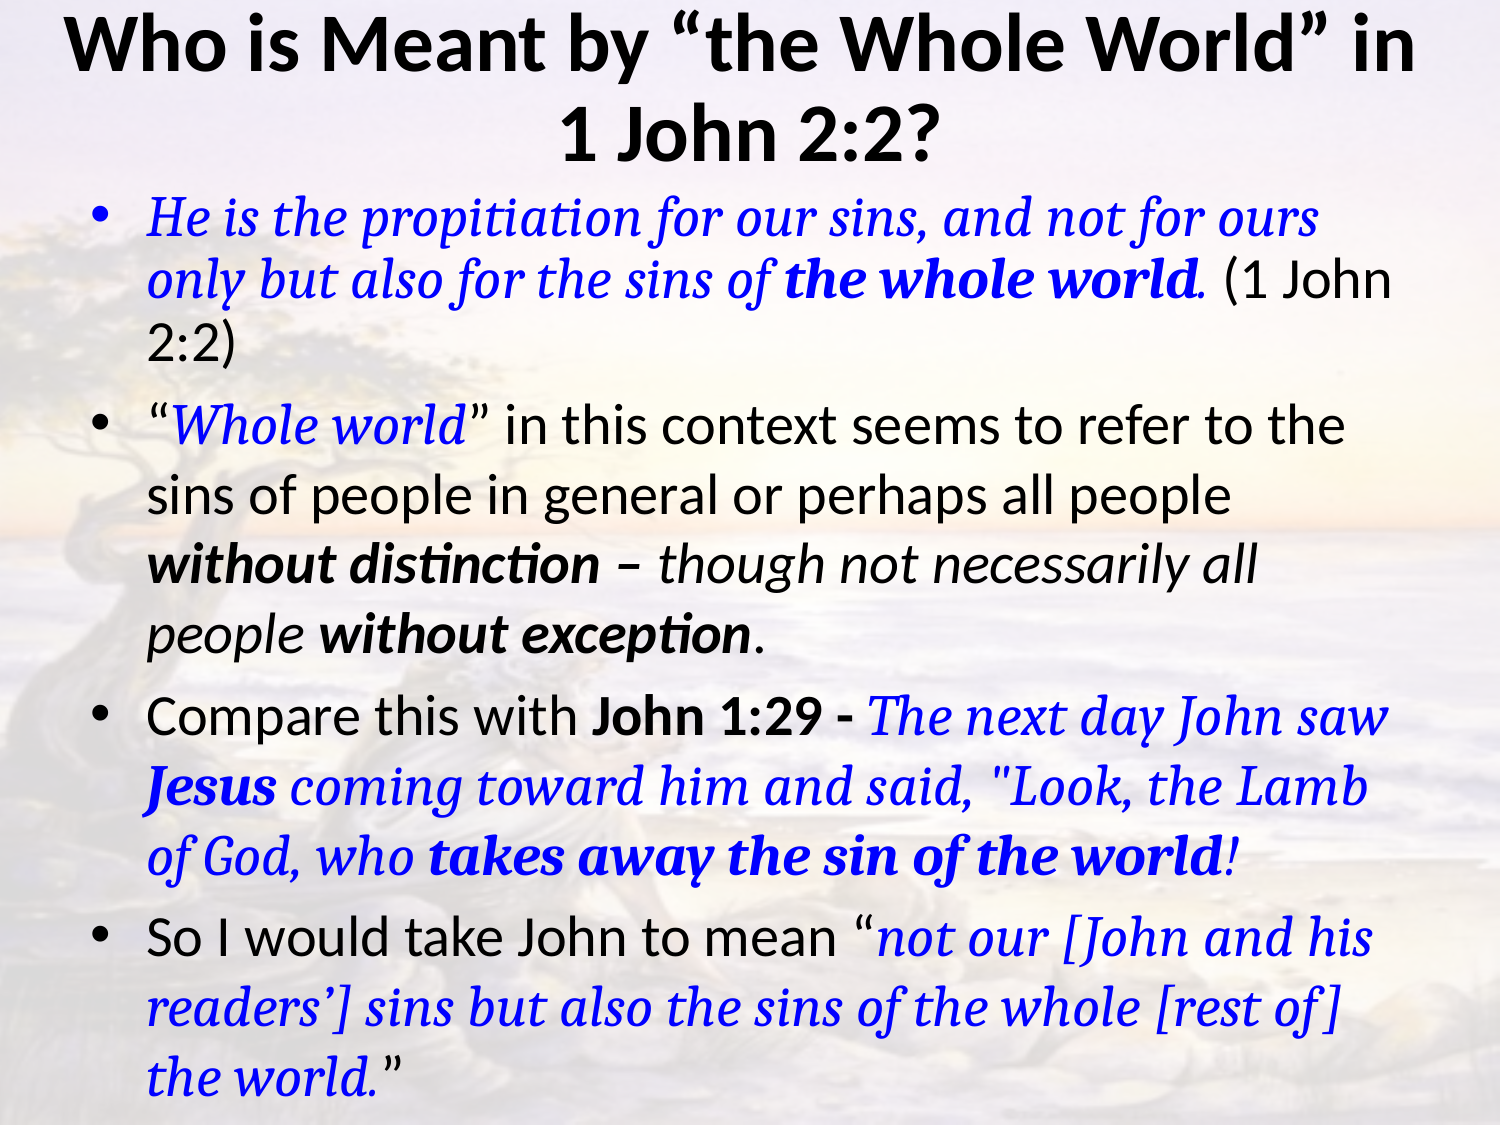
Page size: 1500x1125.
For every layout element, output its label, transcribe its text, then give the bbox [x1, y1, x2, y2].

list He is the propitiation for our sins, and not for ours only but also for the sins of the whole world. (1 John 2:2) “Whole world” in this context seems to refer to the sins of people in general or perhaps all people without distinction – though not necessarily all people without exception. Compare this with John 1:29 - The next day John saw Jesus coming toward him and said, "Look, the Lamb of God, who takes away the sin of the world! So I would take John to mean “not our [John and his readers’] sins but also the sins of the whole [rest of] the world.” [75, 178, 1425, 1125]
title Who is Meant by “the Whole World” in 1 John 2:2? [0, 0, 1500, 179]
